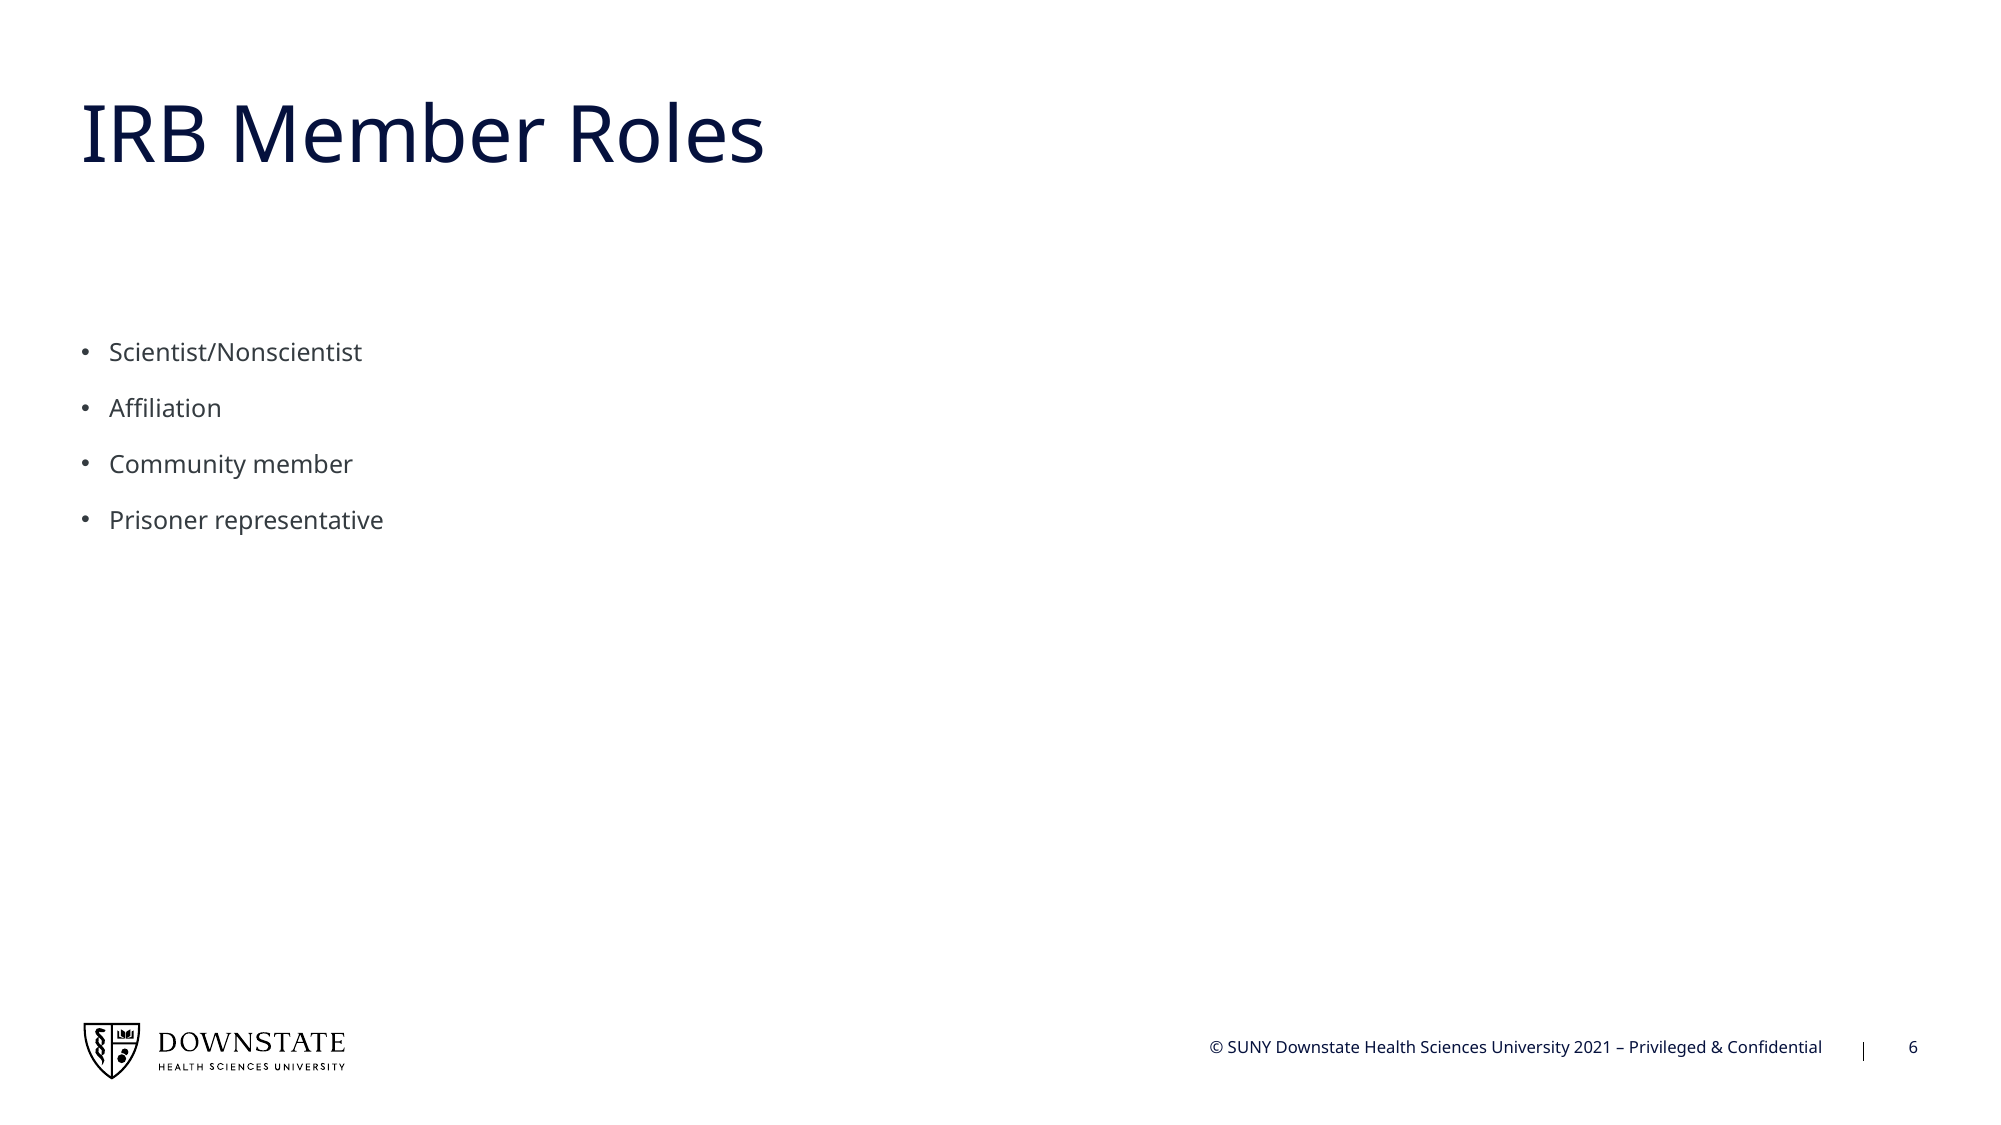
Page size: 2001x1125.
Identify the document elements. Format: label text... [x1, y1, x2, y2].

slide_number 6 [1870, 1018, 1918, 1079]
list Scientist/Nonscientist Affiliation Community member Prisoner representative [81, 331, 1919, 970]
footer © SUNY Downstate Health Sciences University 2021 – Privileged & Confidential [980, 1018, 1824, 1079]
title IRB Member Roles [81, 66, 1918, 179]
